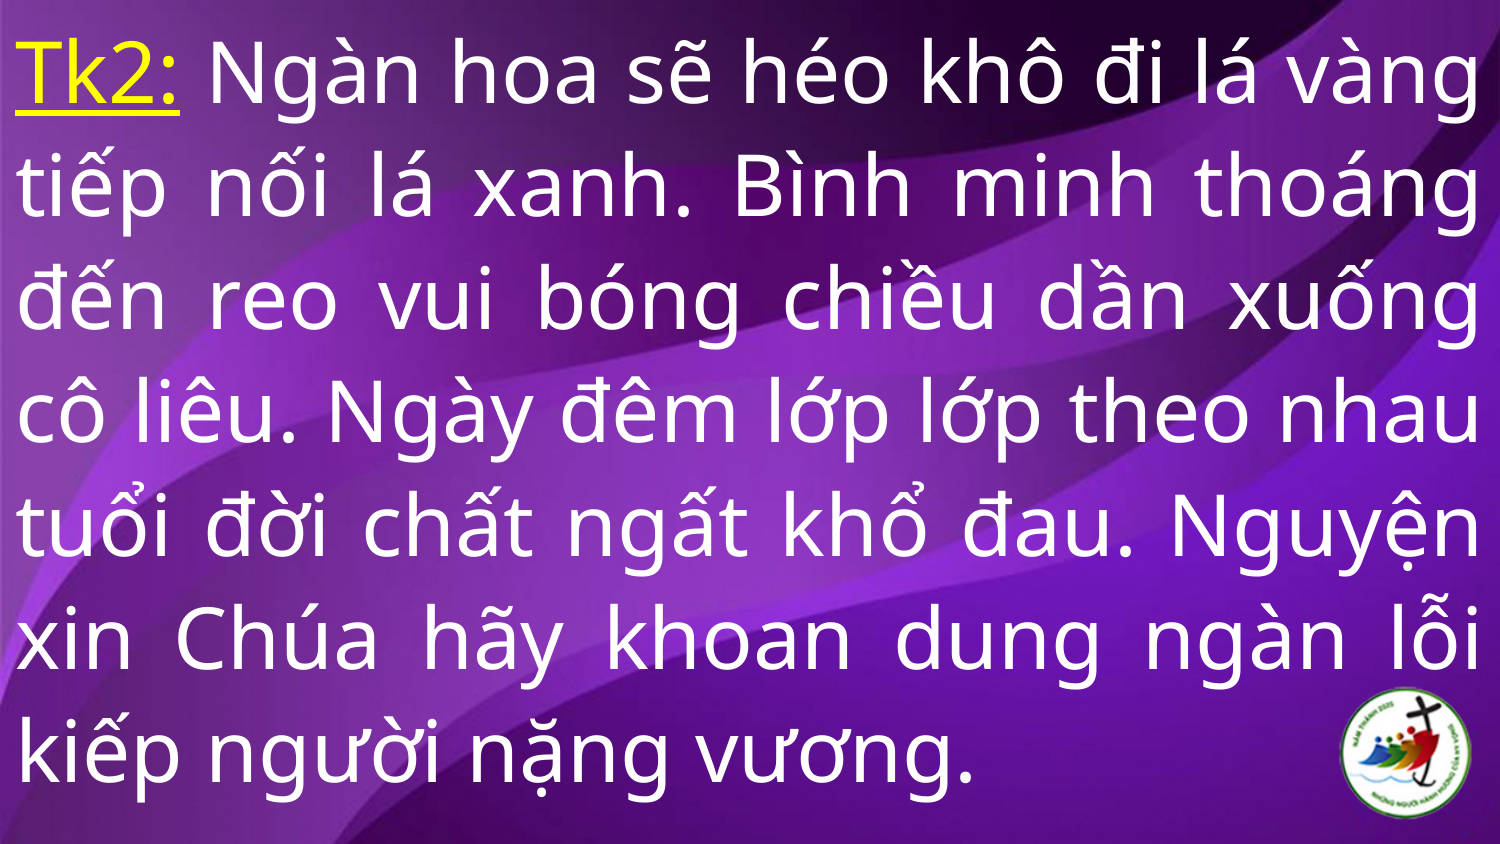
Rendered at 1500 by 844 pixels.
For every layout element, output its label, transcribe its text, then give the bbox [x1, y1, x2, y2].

subtitle Tk2: Ngàn hoa sẽ héo khô đi lá vàng tiếp nối lá xanh. Bình minh thoáng đến reo vui bóng chiều dần xuống cô liêu. Ngày đêm lớp lớp theo nhau tuổi đời chất ngất khổ đau. Nguyện xin Chúa hãy khoan dung ngàn lỗi kiếp người nặng vương. [0, 0, 1500, 844]
